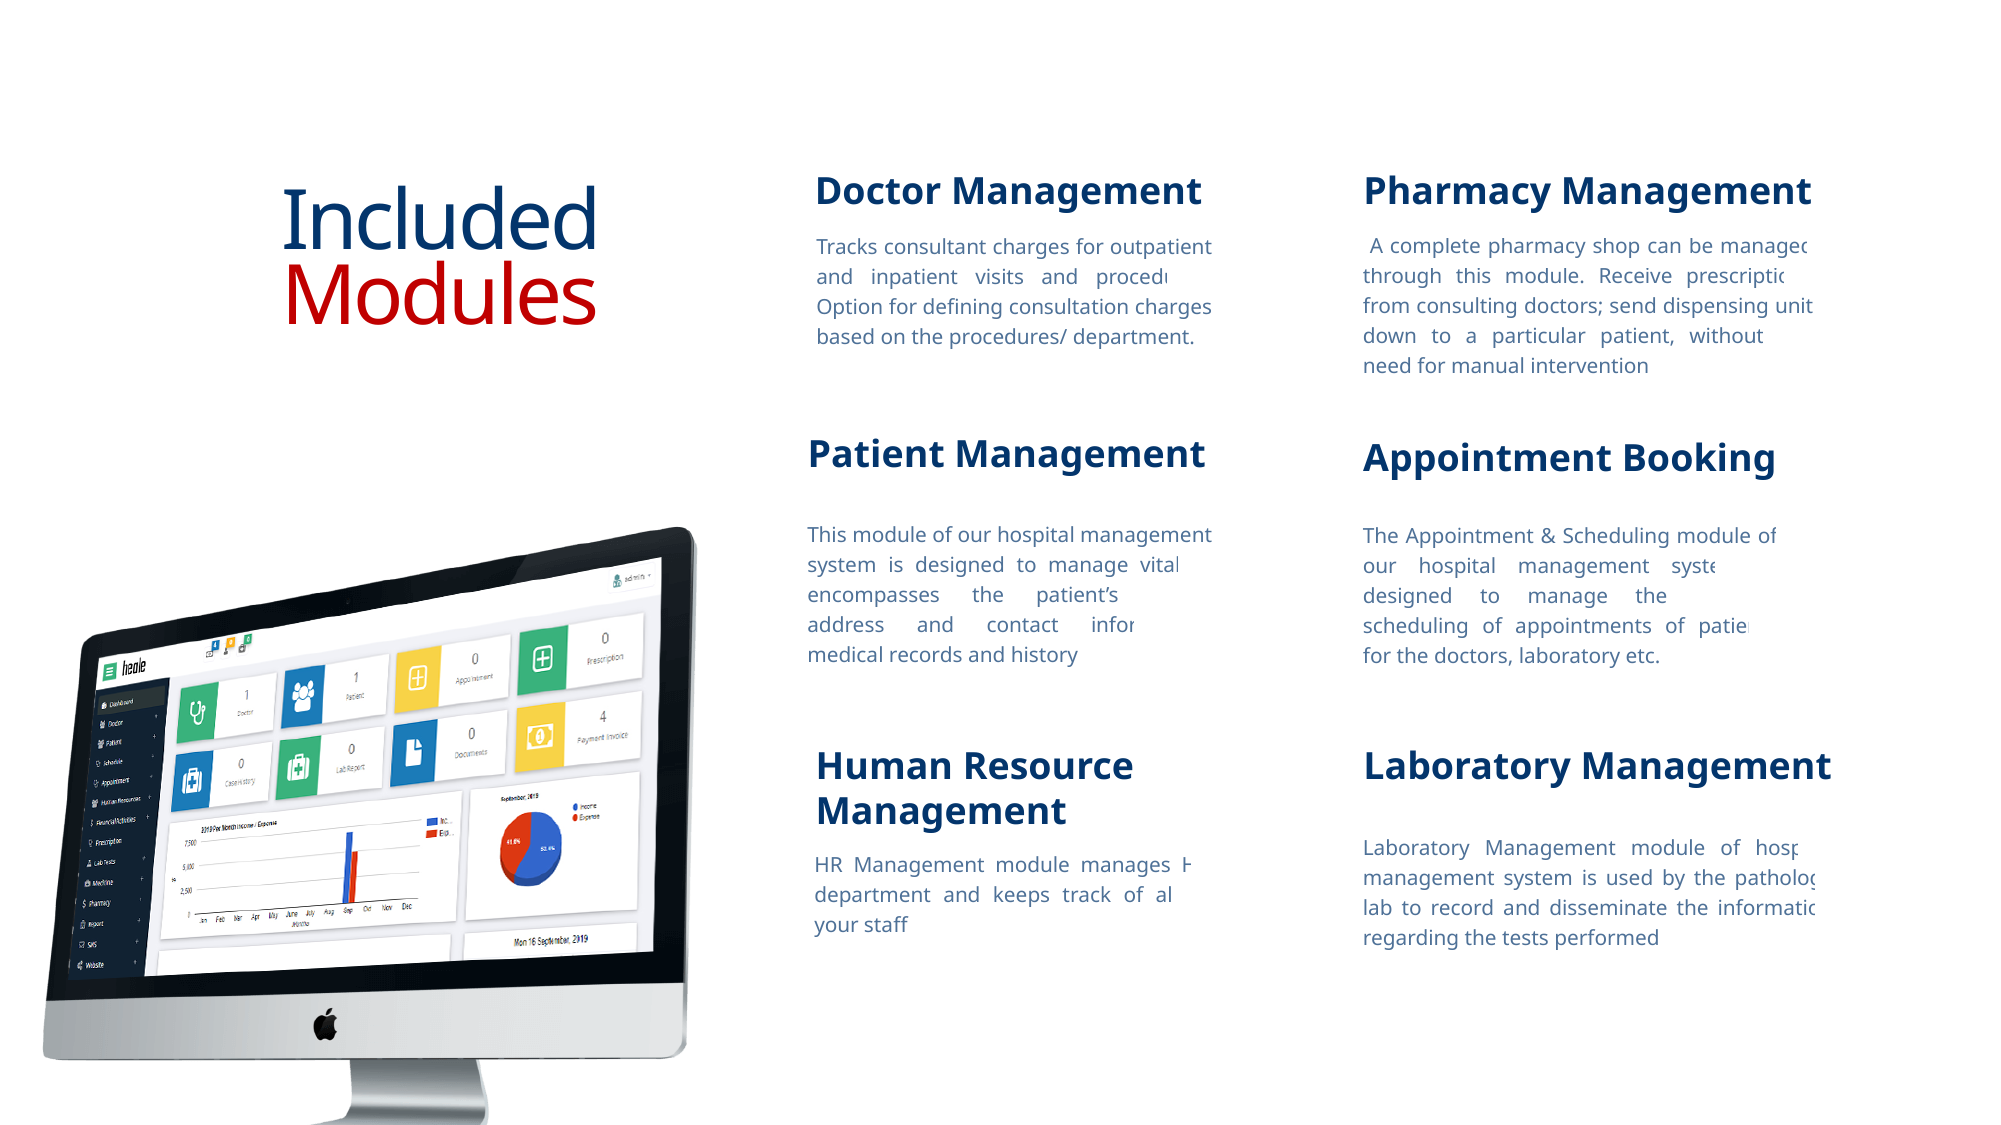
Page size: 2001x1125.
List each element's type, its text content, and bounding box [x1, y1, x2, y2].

text_box Appointment Booking [1363, 426, 1778, 487]
text_box Doctor Management [814, 160, 1203, 220]
text_box HR Management module manages HR department and keeps track of all of your staff [856, 839, 1211, 944]
text_box This module of our hospital management system is designed to manage vital. It encompasses the patient’s name, address and contact information, medical records and history [856, 509, 1212, 674]
text_box Patient Management [807, 422, 1207, 482]
text_box Pharmacy Management [1363, 160, 1813, 220]
text_box Human Resource Management [856, 734, 1145, 839]
text_box Tracks consultant charges for outpatient and inpatient visits and procedures. Option for defining consultation charges based on the procedures/ department. [816, 221, 1212, 356]
text_box A complete pharmacy shop can be managed through this module. Receive prescriptions from consulting doctors; send dispensing unit down to a particular patient, without any need for manual intervention [1362, 220, 1814, 386]
text_box Laboratory Management [1363, 734, 1833, 795]
text_box The Appointment & Scheduling module of our hospital management system is designed to manage the effective scheduling of appointments of patients for the doctors, laboratory etc. [1362, 510, 1778, 675]
text_box Laboratory Management module of hospital management system is used by the pathology lab to record and disseminate the information regarding the tests performed [1362, 822, 1833, 957]
picture [0, 482, 856, 1125]
title Included Modules [281, 157, 670, 451]
